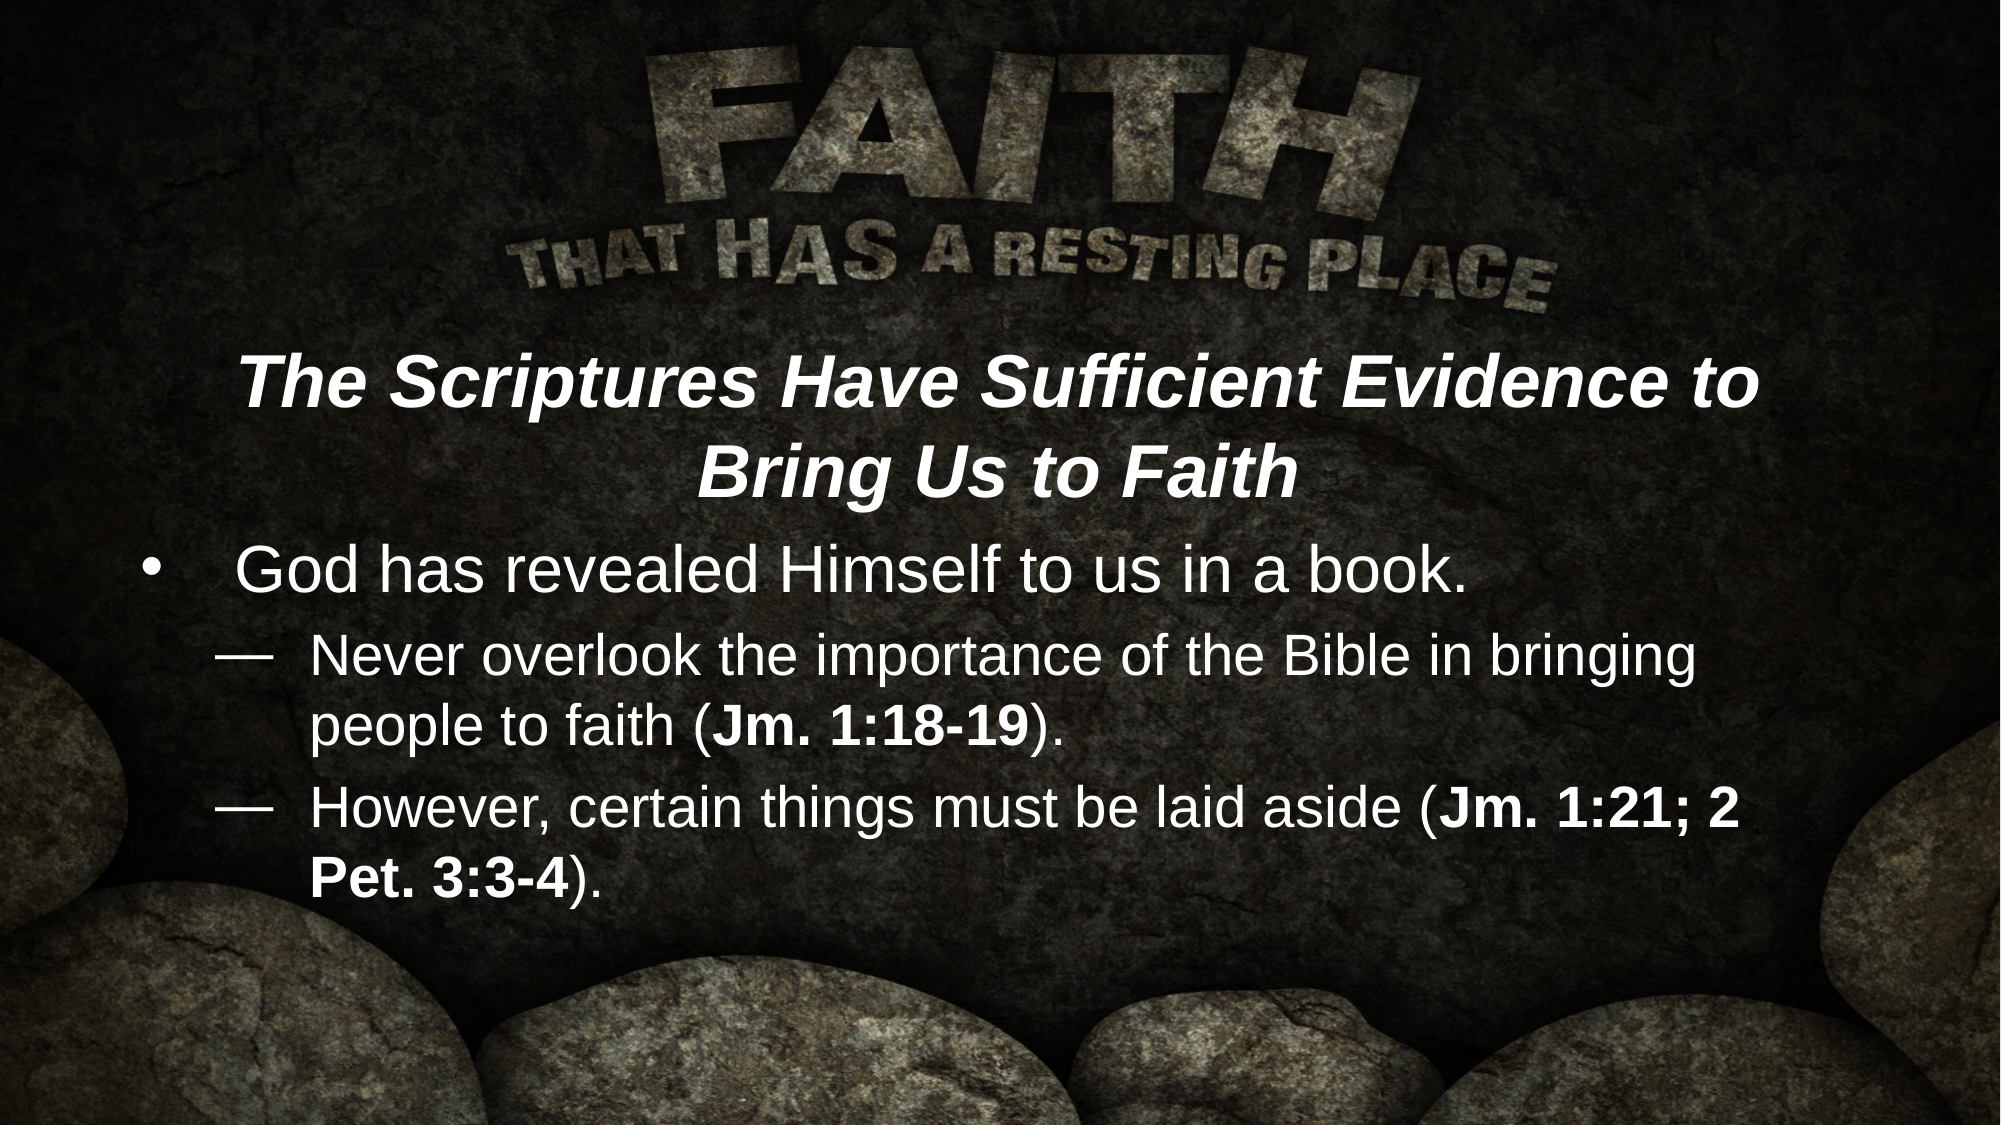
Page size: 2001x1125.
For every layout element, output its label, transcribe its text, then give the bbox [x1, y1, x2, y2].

subtitle The Scriptures Have Sufficient Evidence to Bring Us to Faith God has revealed Himself to us in a book. Never overlook the importance of the Bible in bringing people to faith (Jm. 1:18-19). However, certain things must be laid aside (Jm. 1:21; 2 Pet. 3:3-4). [125, 324, 1873, 1013]
picture [0, 0, 2001, 1125]
